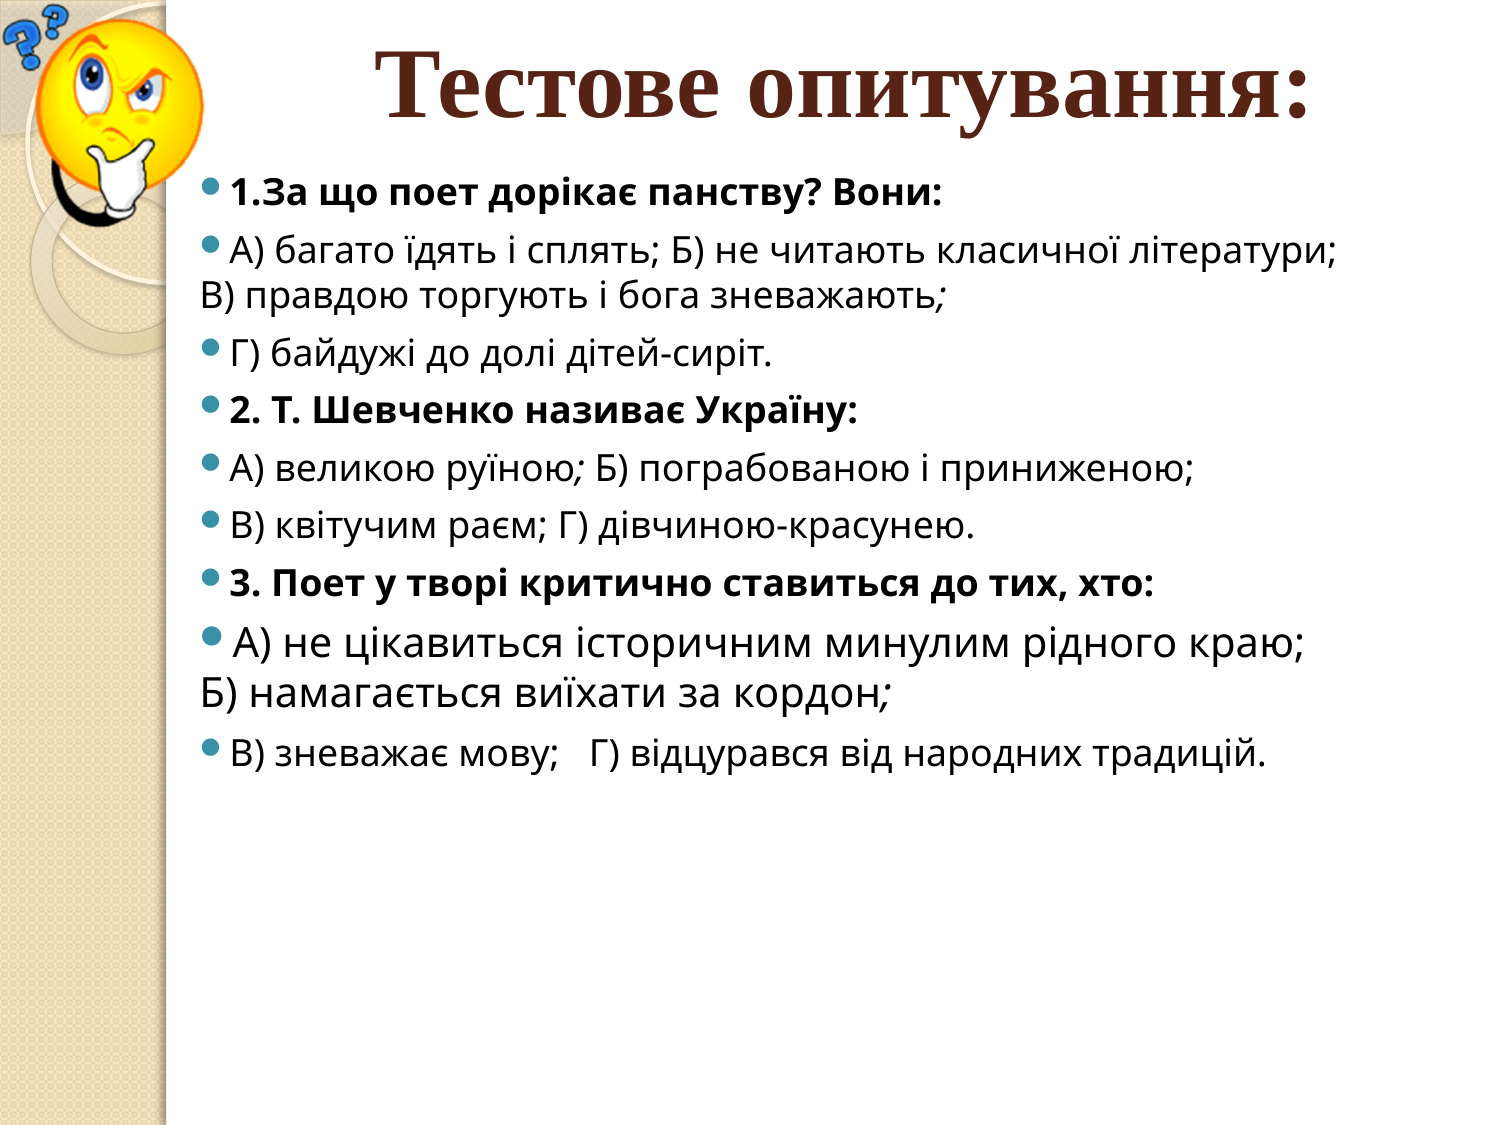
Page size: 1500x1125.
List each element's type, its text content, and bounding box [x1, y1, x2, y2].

list 1.За що поет дорікає панству? Вони: А) багато їдять і сплять; Б) не читають класичної літератури; В) правдою торгують і бога зневажають; Г) байдужі до долі дітей-сиріт. 2. Т. Шевченко називає Україну: А) великою руїною; Б) пограбованою і приниженою; В) квітучим раєм; Г) дівчиною-красунею. 3. Поет у творі критично ставиться до тих, хто: А) не цікавиться історичним минулим рідного краю; Б) намагається виїхати за кордон; В) зневажає мову; Г) відцурався від народних традицій. [170, 160, 1483, 949]
picture [0, 1, 207, 231]
title Тестове опитування: [230, 0, 1461, 160]
